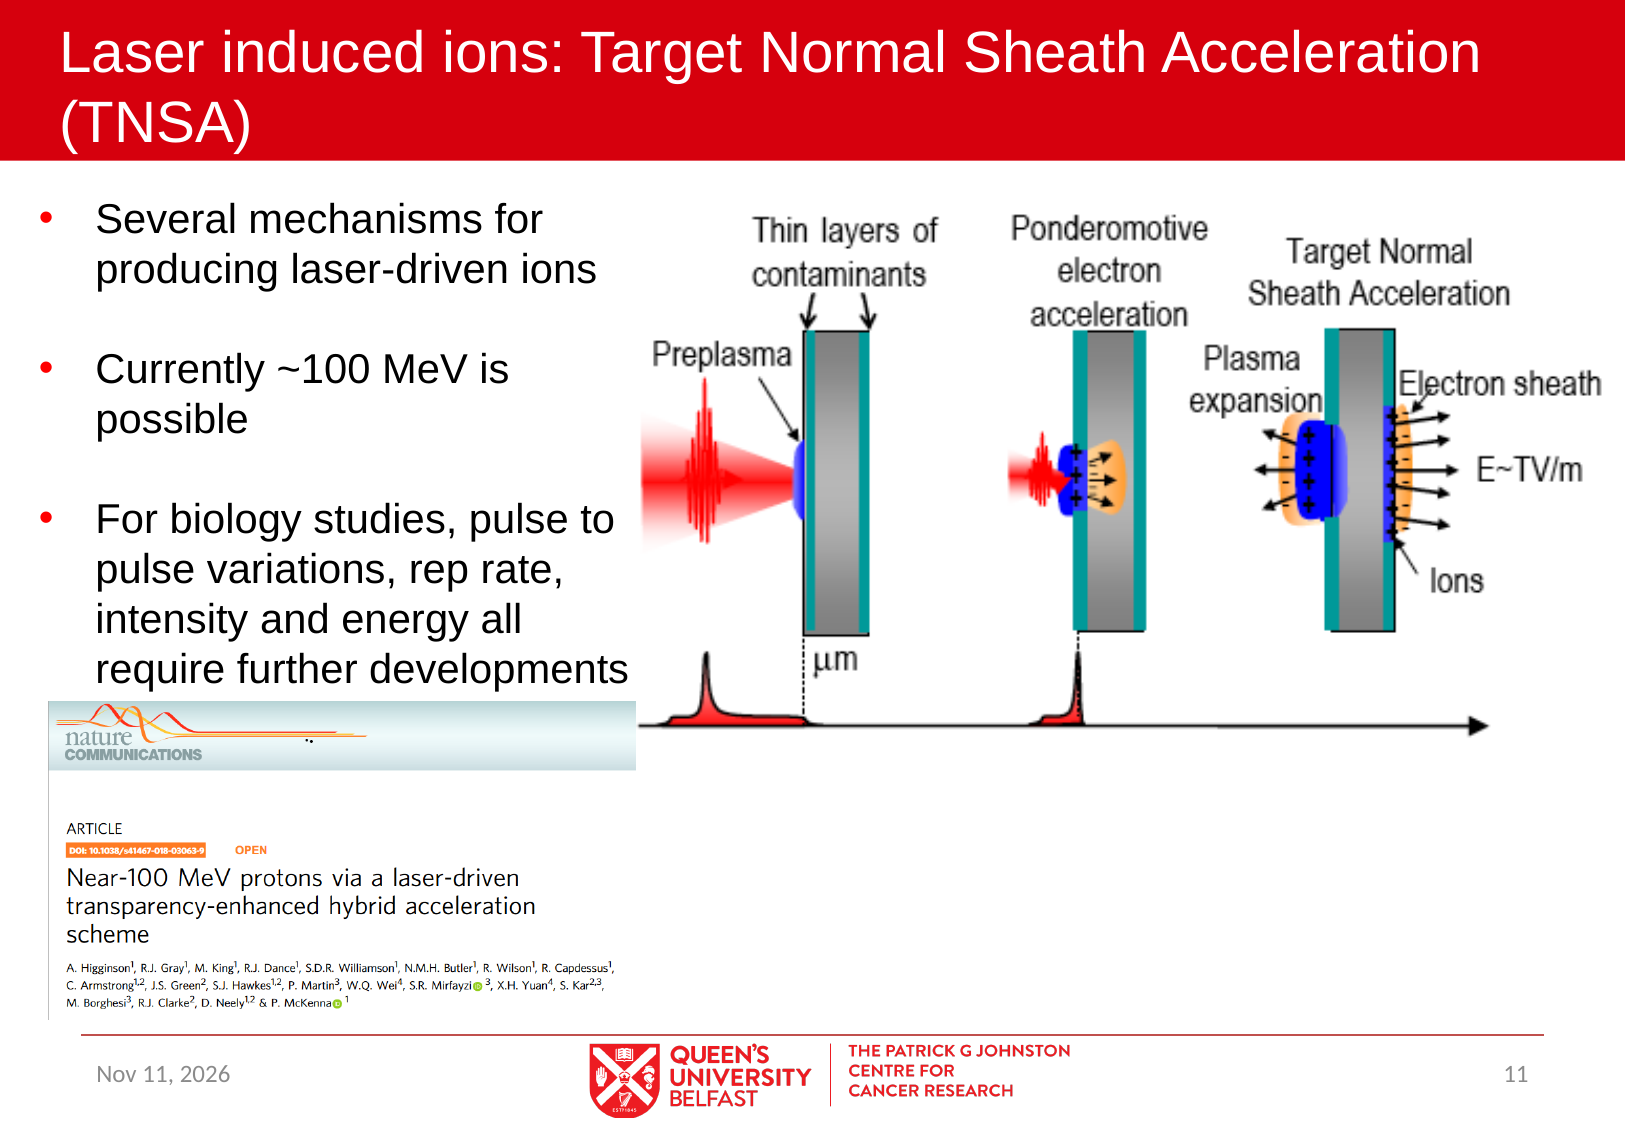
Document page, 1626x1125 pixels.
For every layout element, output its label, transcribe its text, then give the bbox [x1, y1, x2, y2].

slide_number 11 [1164, 1042, 1544, 1103]
picture [0, 184, 1625, 1020]
text_box Several mechanisms for producing laser-driven ions Currently ~100 MeV is possible For biology studies, pulse to pulse variations, rep rate, intensity and energy all require further developments [24, 184, 584, 655]
slide_number 24-Oct-23 [81, 1042, 461, 1103]
text_box Laser induced ions: Target Normal Sheath Acceleration (TNSA) [44, 6, 1625, 161]
